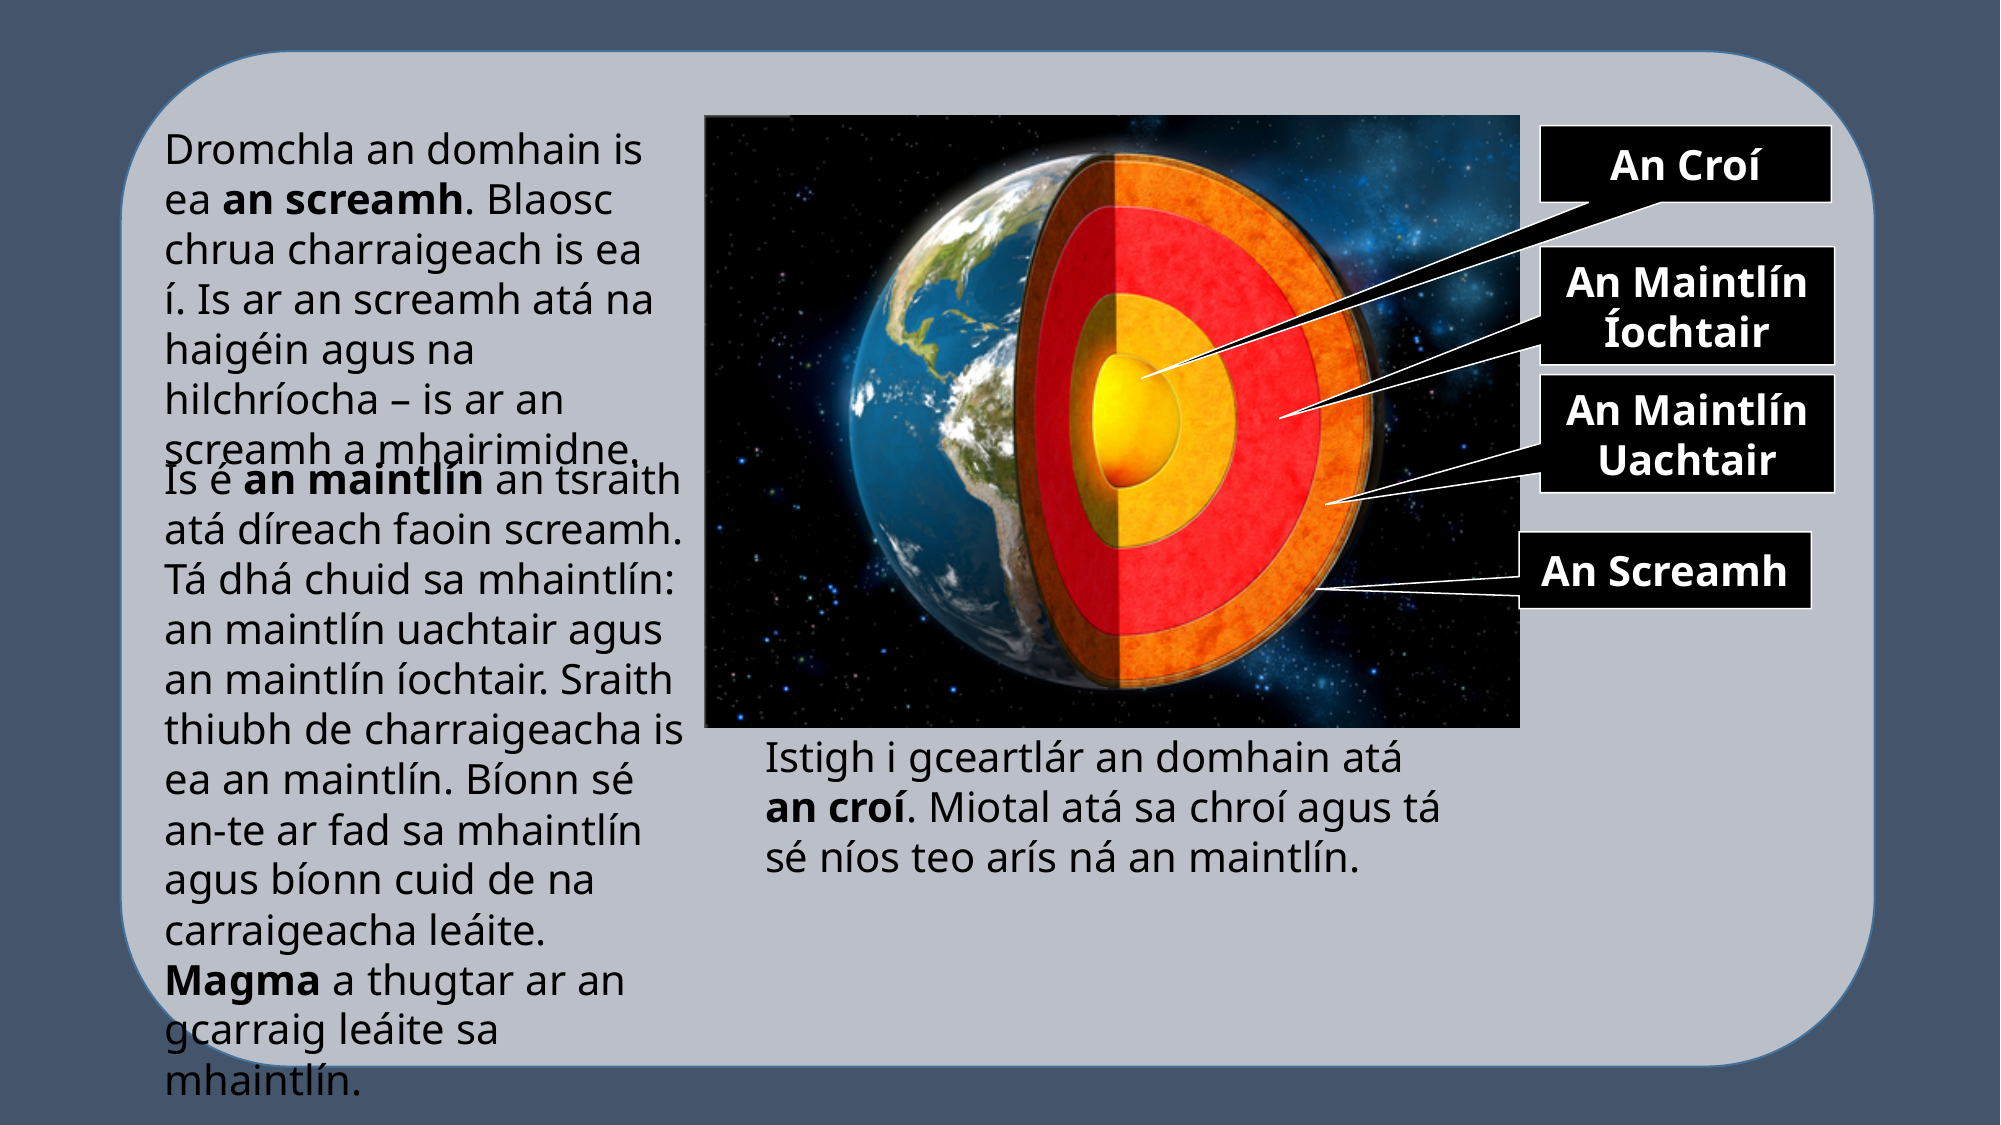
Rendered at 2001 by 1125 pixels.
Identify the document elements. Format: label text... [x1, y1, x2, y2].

picture [704, 115, 1520, 728]
text_box An Screamh [1520, 531, 1812, 609]
text_box Is é an maintlín an tsraith atá díreach faoin screamh. Tá dhá chuid sa mhaintlín: an maintlín uachtair agus an maintlín íochtair. Sraith thiubh de charraigeacha is ea an maintlín. Bíonn sé an-te ar fad sa mhaintlín agus bíonn cuid de na carraigeacha leáite. Magma a thugtar ar an gcarraig leáite sa mhaintlín. [150, 445, 721, 1111]
text_box An Maintlín Íochtair [1520, 246, 1835, 365]
text_box An Croí [1520, 125, 1832, 251]
text_box Istigh i gceartlár an domhain atá an croí. Miotal atá sa chroí agus tá sé níos teo arís ná an maintlín. [750, 728, 1474, 888]
text_box An Maintlín Uachtair [1520, 374, 1835, 493]
text_box Dromchla an domhain is ea an screamh. Blaosc chrua charraigeach is ea í. Is ar an screamh atá na haigéin agus na hilchríocha – is ar an screamh a mhairimidne. [149, 115, 682, 481]
text_box [156, 50, 1876, 1068]
text_box [119, 124, 150, 995]
